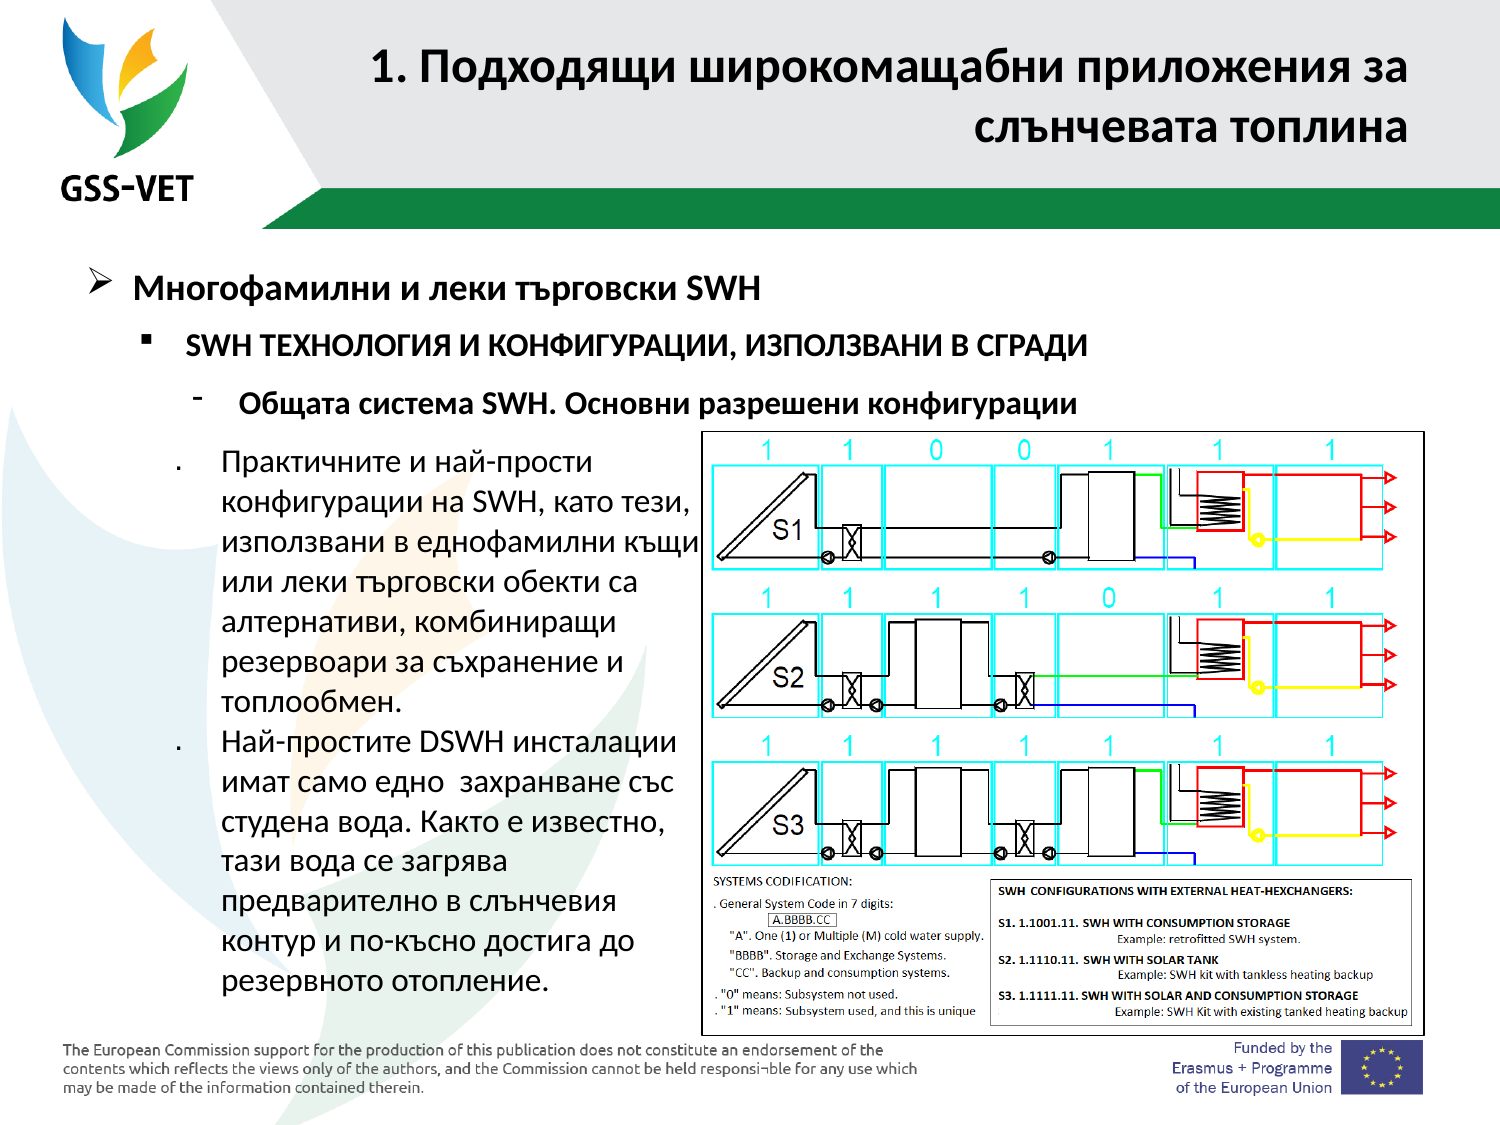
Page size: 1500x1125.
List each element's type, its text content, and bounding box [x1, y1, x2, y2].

text_box SWH ТЕХНОЛОГИЯ И КОНФИГУРАЦИИ, ИЗПОЛЗВАНИ В СГРАДИ [124, 315, 1424, 371]
text_box Многофамилни и леки търговски SWH [71, 255, 916, 316]
title 1. Подходящи широкомащабни приложения за слънчевата топлина [324, 0, 1425, 185]
text_box Практичните и най-прости конфигурации на SWH, като тези, използвани в еднофамилни къщи или леки търговски обекти са алтернативи, комбиниращи резервоари за съхранение и топлообмен. Най-простите DSWH инсталации имат само едно захранване със студена вода. Както е известно, тази вода се загрява предварително в слънчевия контур и по-късно достига до резервното отопление. [159, 432, 700, 1006]
picture [0, 0, 1500, 1125]
text_box Общата система SWH. Основни разрешени конфигурации [177, 373, 1424, 429]
